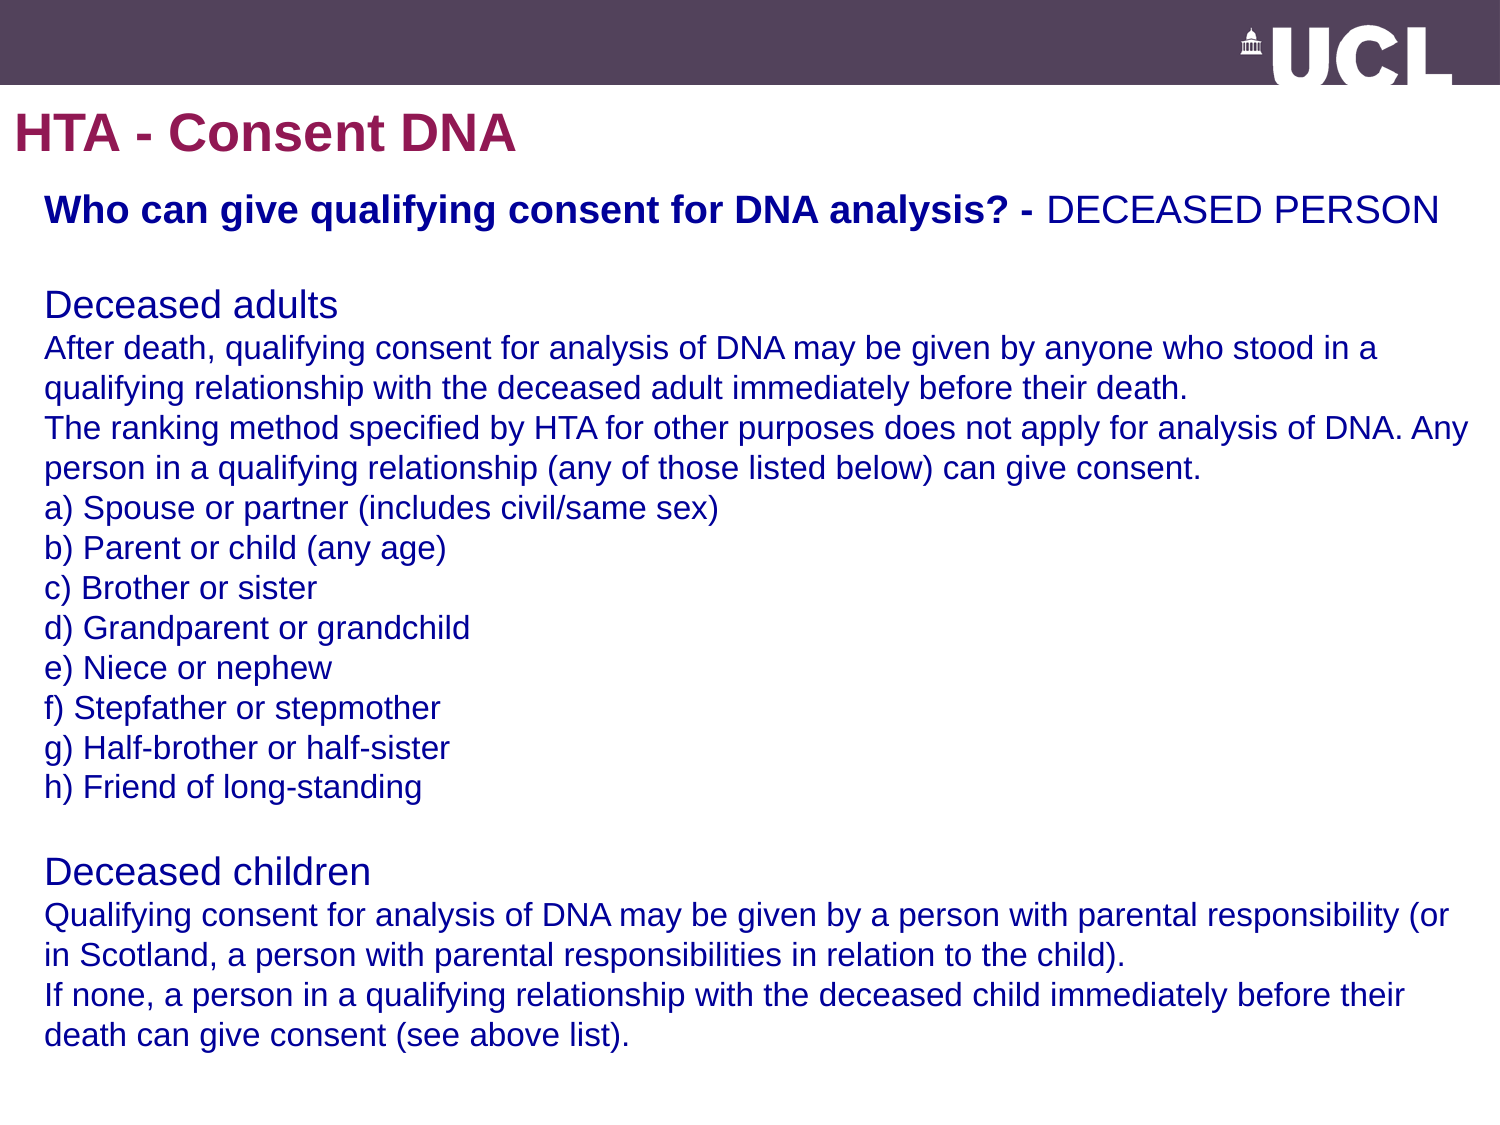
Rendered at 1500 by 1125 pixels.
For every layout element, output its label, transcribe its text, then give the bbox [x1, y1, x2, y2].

picture [0, 0, 1500, 85]
text_box HTA - Consent DNA [0, 90, 609, 170]
text_box Who can give qualifying consent for DNA analysis? - DECEASED PERSON Deceased adults After death, qualifying consent for analysis of DNA may be given by anyone who stood in a qualifying relationship with the deceased adult immediately before their death. The ranking method specified by HTA for other purposes does not apply for analysis of DNA. Any person in a qualifying relationship (any of those listed below) can give consent. a) Spouse or partner (includes civil/same sex) b) Parent or child (any age) c) Brother or sister d) Grandparent or grandchild e) Niece or nephew f) Stepfather or stepmother g) Half-brother or half-sister h) Friend of long-standing Deceased children Qualifying consent for analysis of DNA may be given by a person with parental responsibility (or in Scotland, a person with parental responsibilities in relation to the child). If none, a person in a qualifying relationship with the deceased child immediately before their death can give consent (see above list). [29, 176, 1489, 1061]
